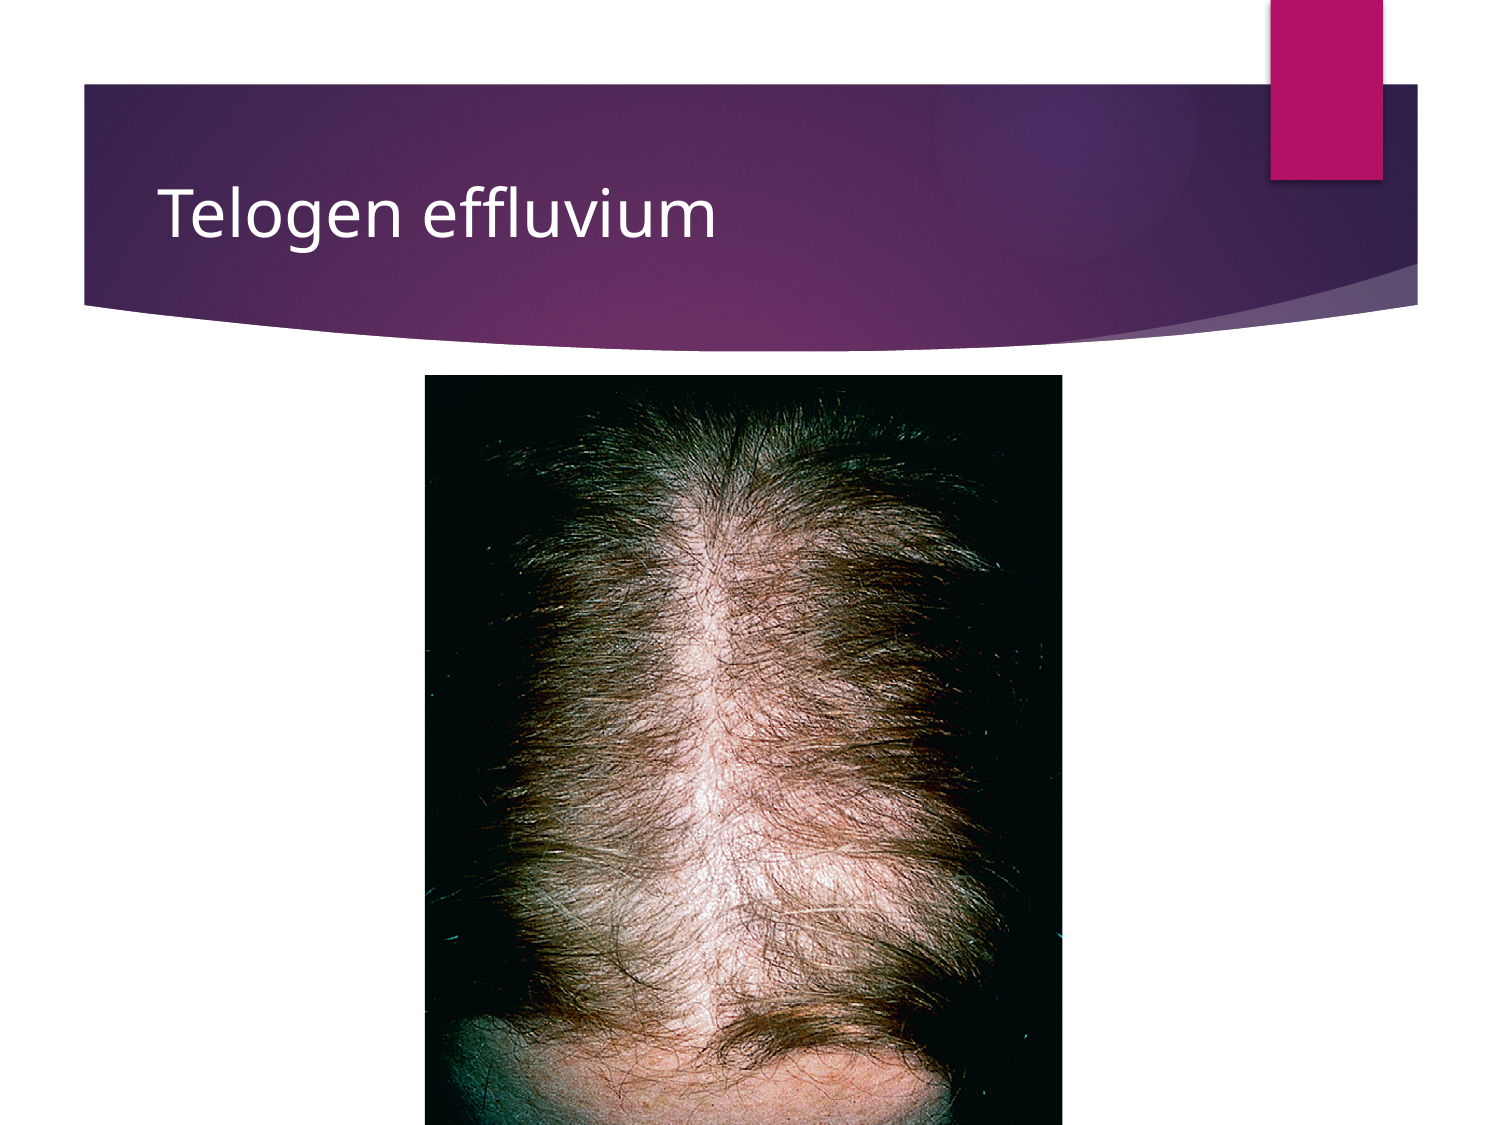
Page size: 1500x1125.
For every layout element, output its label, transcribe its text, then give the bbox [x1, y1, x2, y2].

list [424, 374, 1063, 1125]
title Telogen effluvium [142, 152, 1183, 269]
